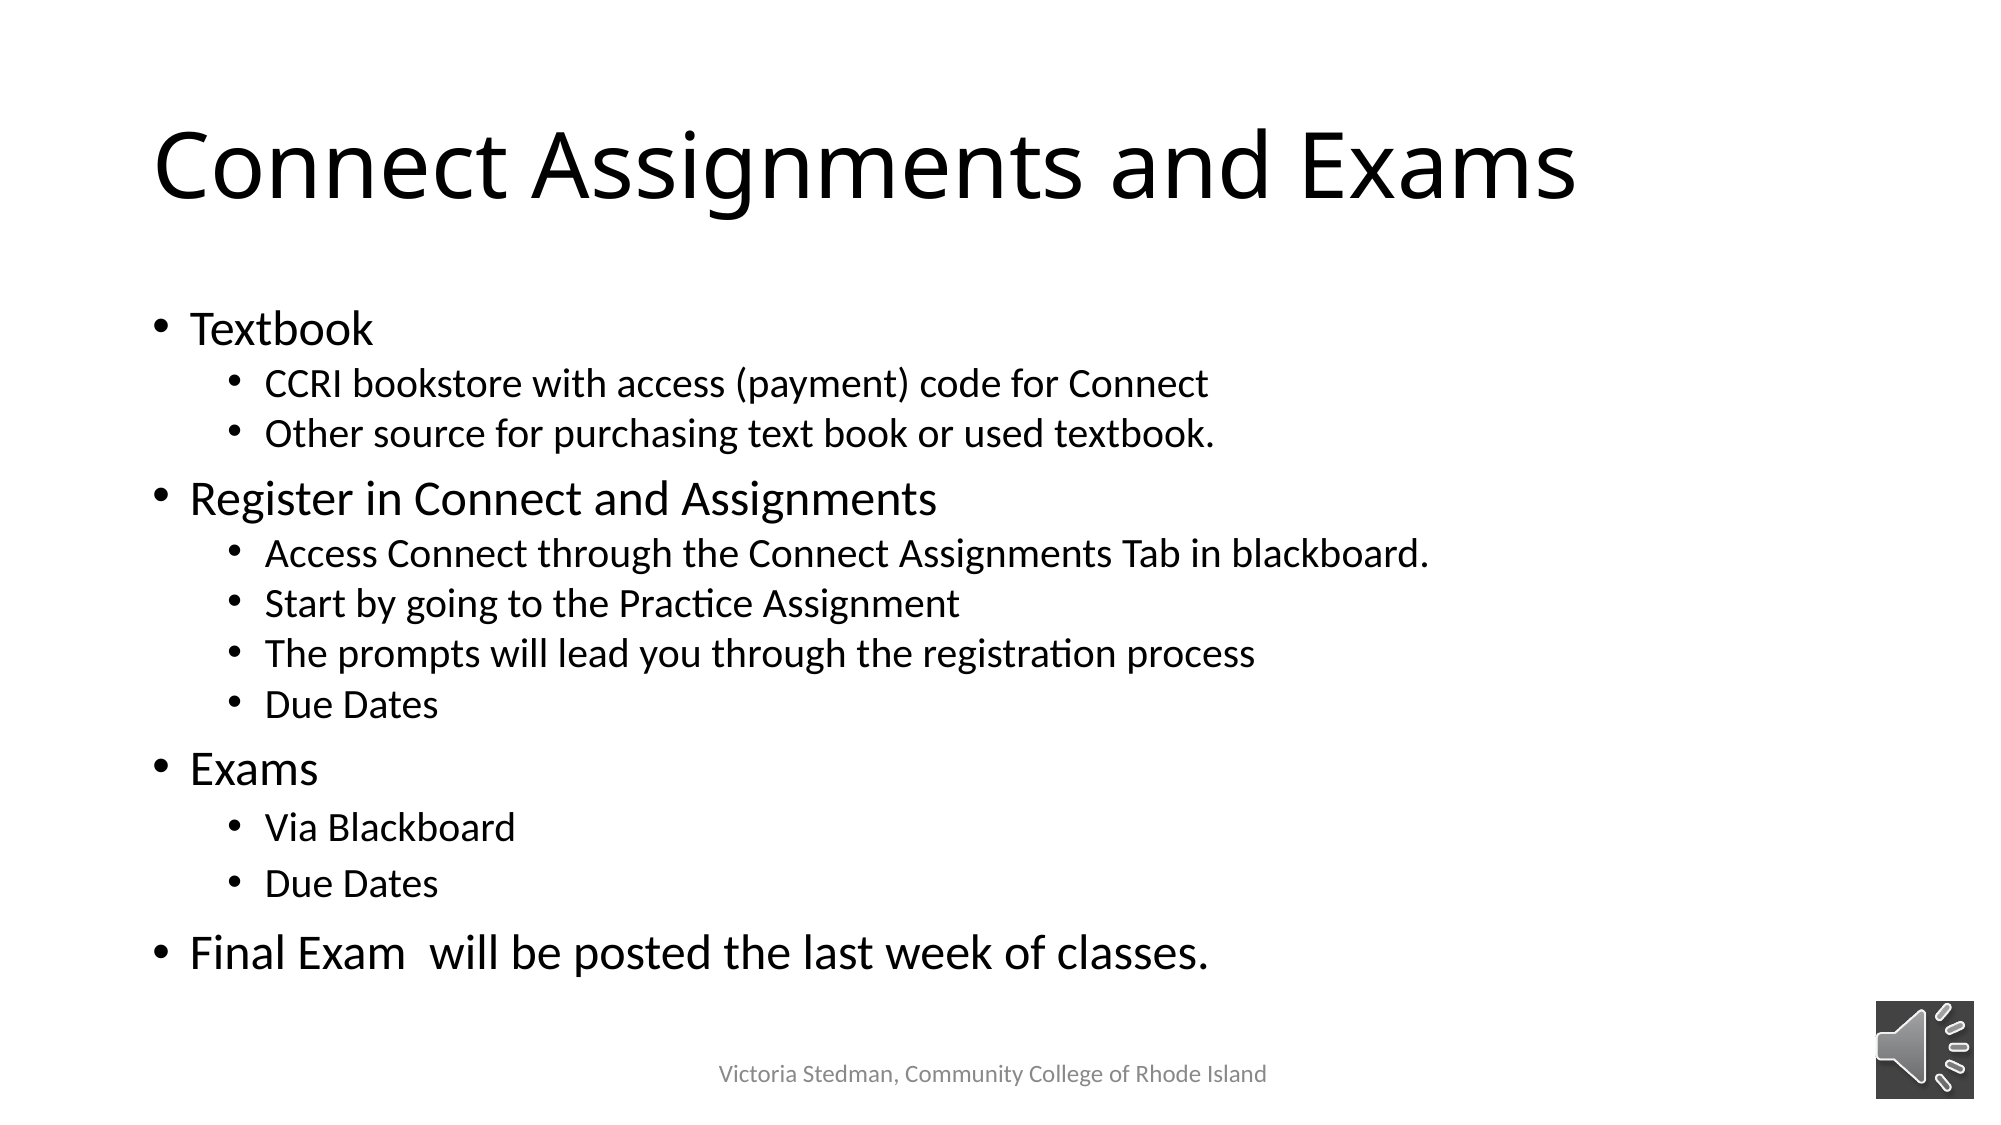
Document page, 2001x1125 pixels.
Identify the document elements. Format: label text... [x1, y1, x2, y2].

footer Victoria Stedman, Community College of Rhode Island [675, 1042, 1313, 1103]
title Connect Assignments and Exams [137, 59, 1863, 278]
list Textbook CCRI bookstore with access (payment) code for Connect Other source for purchasing text book or used textbook. Register in Connect and Assignments Access Connect through the Connect Assignments Tab in blackboard. Start by going to the Practice Assignment The prompts will lead you through the registration process Due Dates Exams Via Blackboard Due Dates Final Exam will be posted the last week of classes. [137, 299, 1863, 1014]
picture [1874, 999, 1975, 1100]
